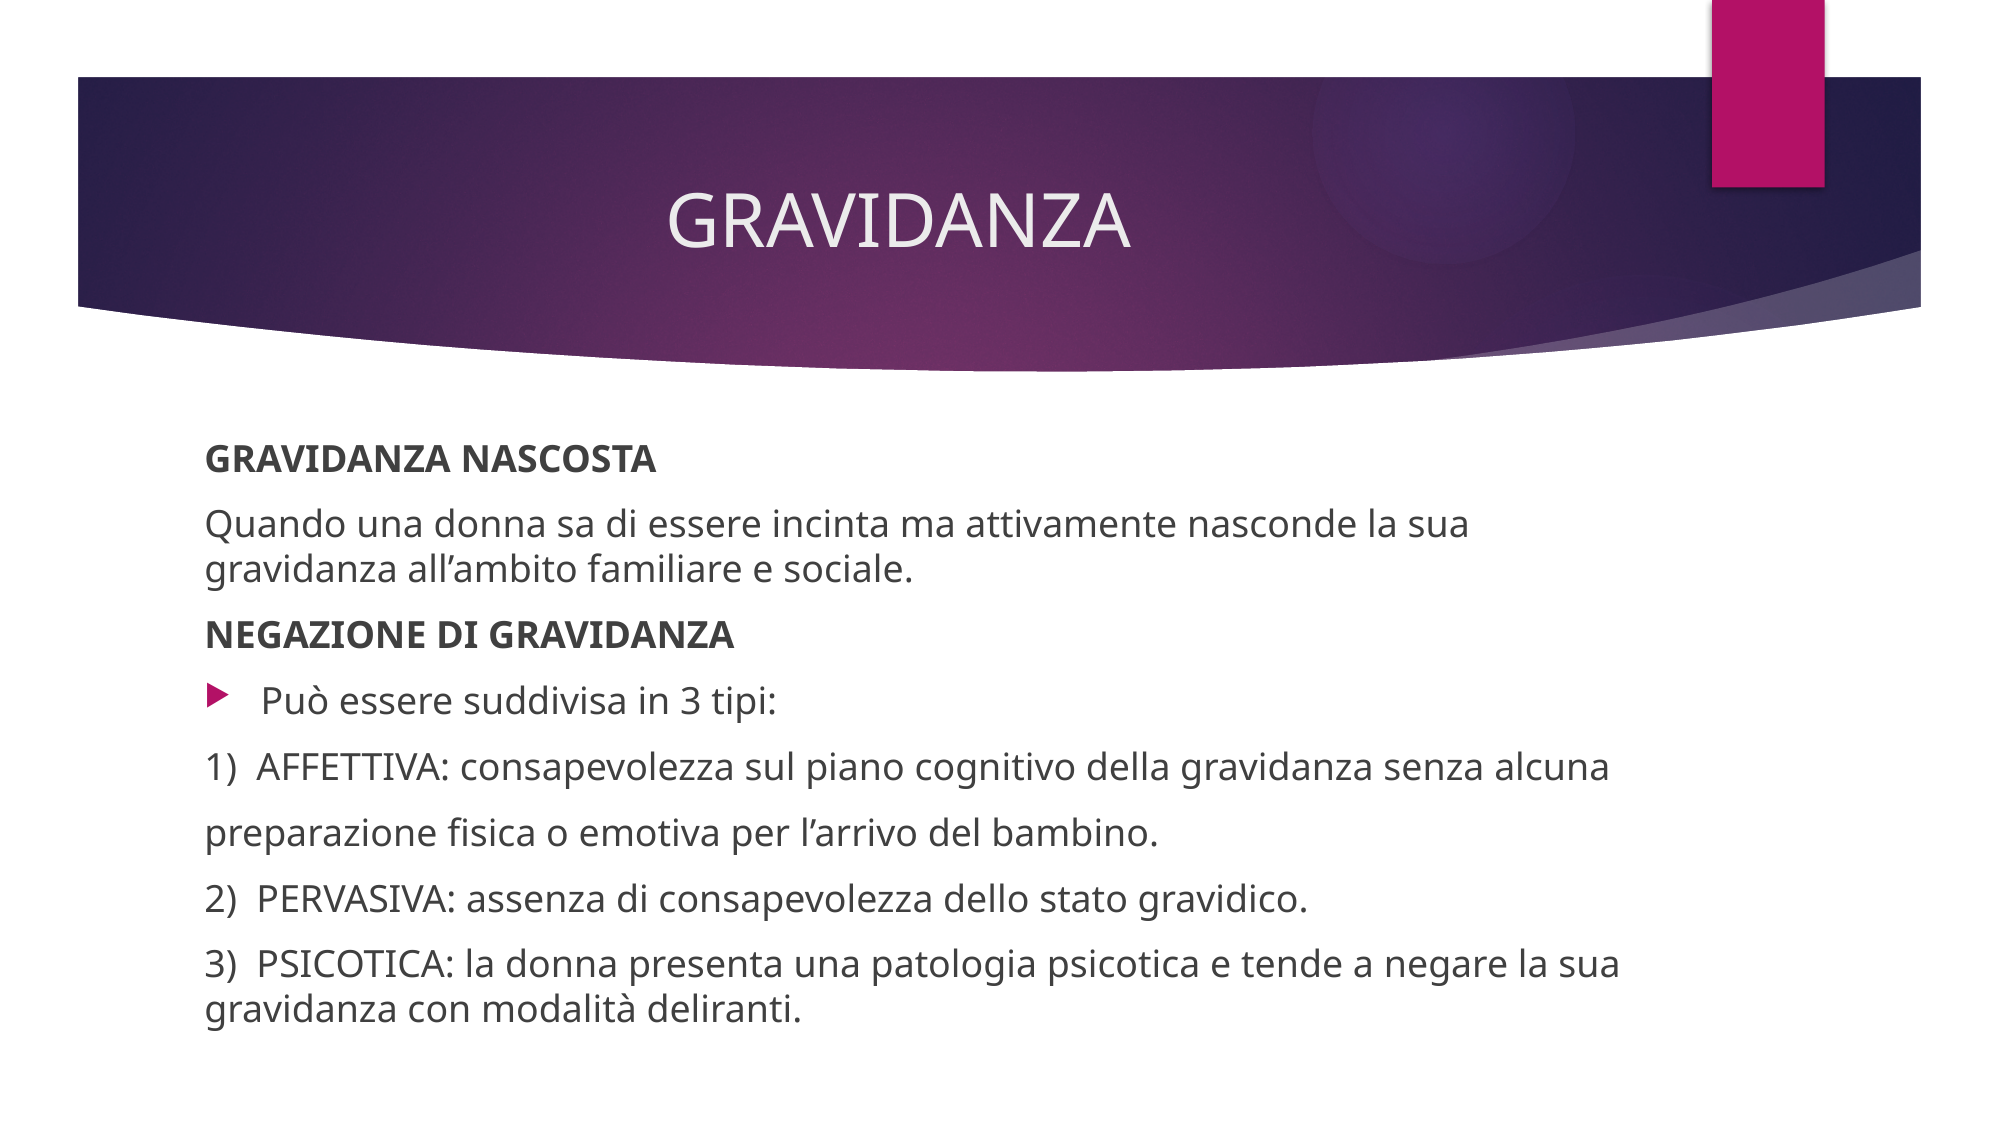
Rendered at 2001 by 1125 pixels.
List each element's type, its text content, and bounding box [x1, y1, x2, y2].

title GRAVIDANZA [189, 159, 1627, 276]
list GRAVIDANZA NASCOSTA Quando una donna sa di essere incinta ma attivamente nasconde la sua gravidanza all’ambito familiare e sociale. NEGAZIONE DI GRAVIDANZA Può essere suddivisa in 3 tipi: 1) AFFETTIVA: consapevolezza sul piano cognitivo della gravidanza senza alcuna preparazione fisica o emotiva per l’arrivo del bambino. 2) PERVASIVA: assenza di consapevolezza dello stato gravidico. 3) PSICOTICA: la donna presenta una patologia psicotica e tende a negare la sua gravidanza con modalità deliranti. [189, 427, 1638, 1076]
